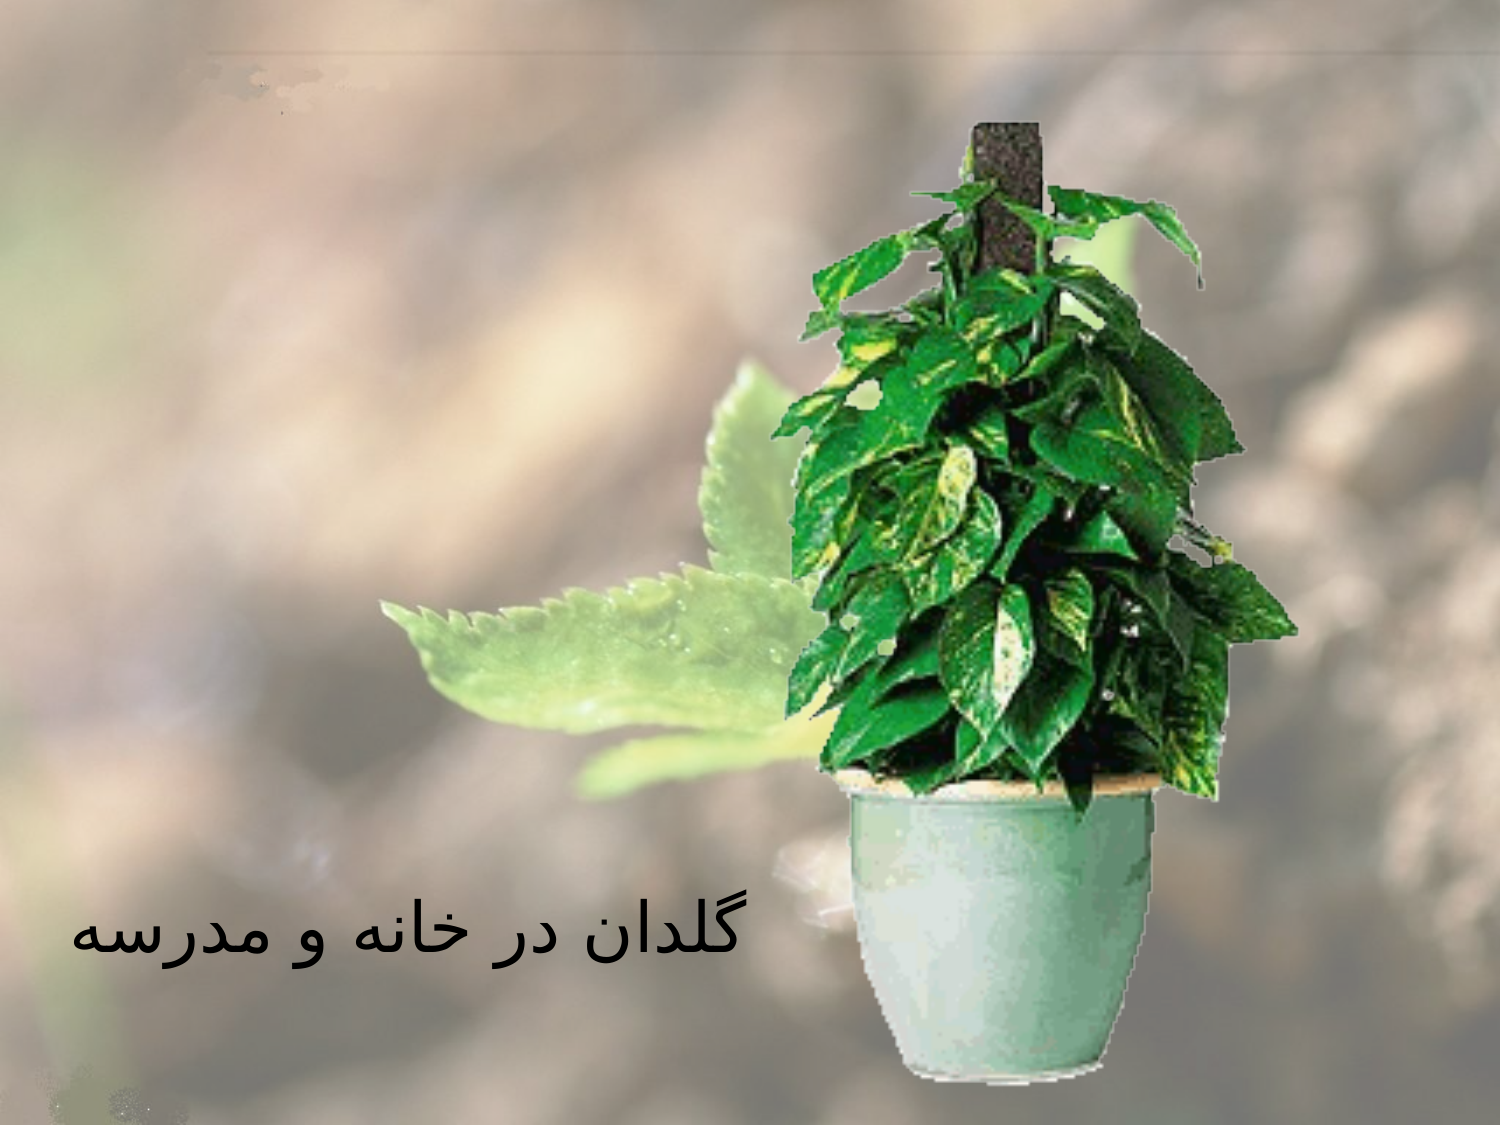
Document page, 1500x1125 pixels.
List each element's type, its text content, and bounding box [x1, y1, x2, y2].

list گلدان در خانه و مدرسه [37, 875, 507, 1050]
picture [512, 74, 1500, 1125]
